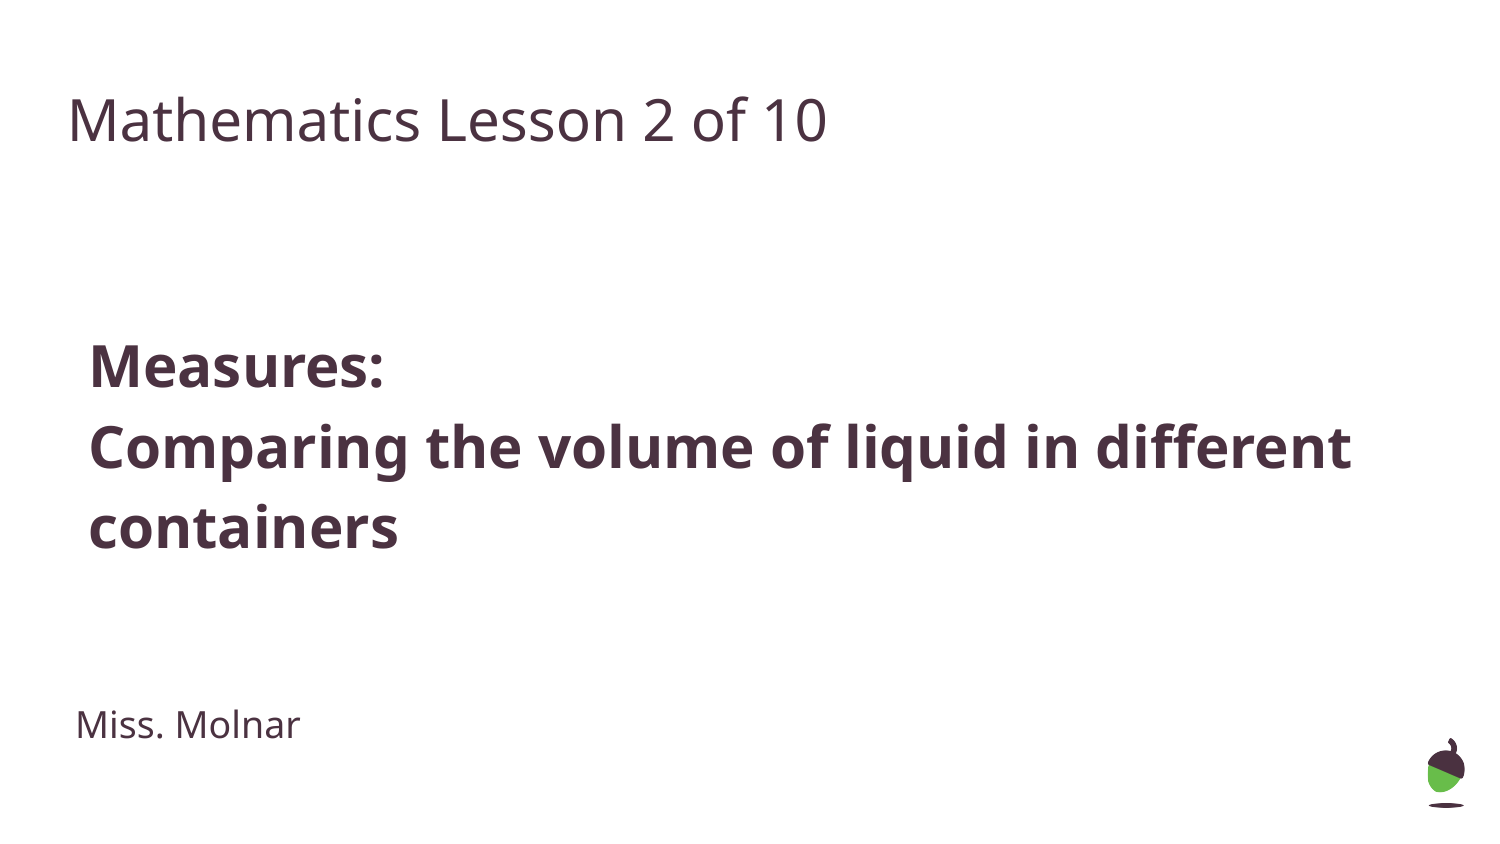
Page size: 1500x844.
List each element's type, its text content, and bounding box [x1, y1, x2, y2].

text_box Miss. Molnar [75, 693, 353, 756]
picture [1427, 738, 1465, 808]
title Measures: Comparing the volume of liquid in different containers [88, 319, 1438, 453]
list Mathematics Lesson 2 of 10 [66, 62, 1417, 221]
